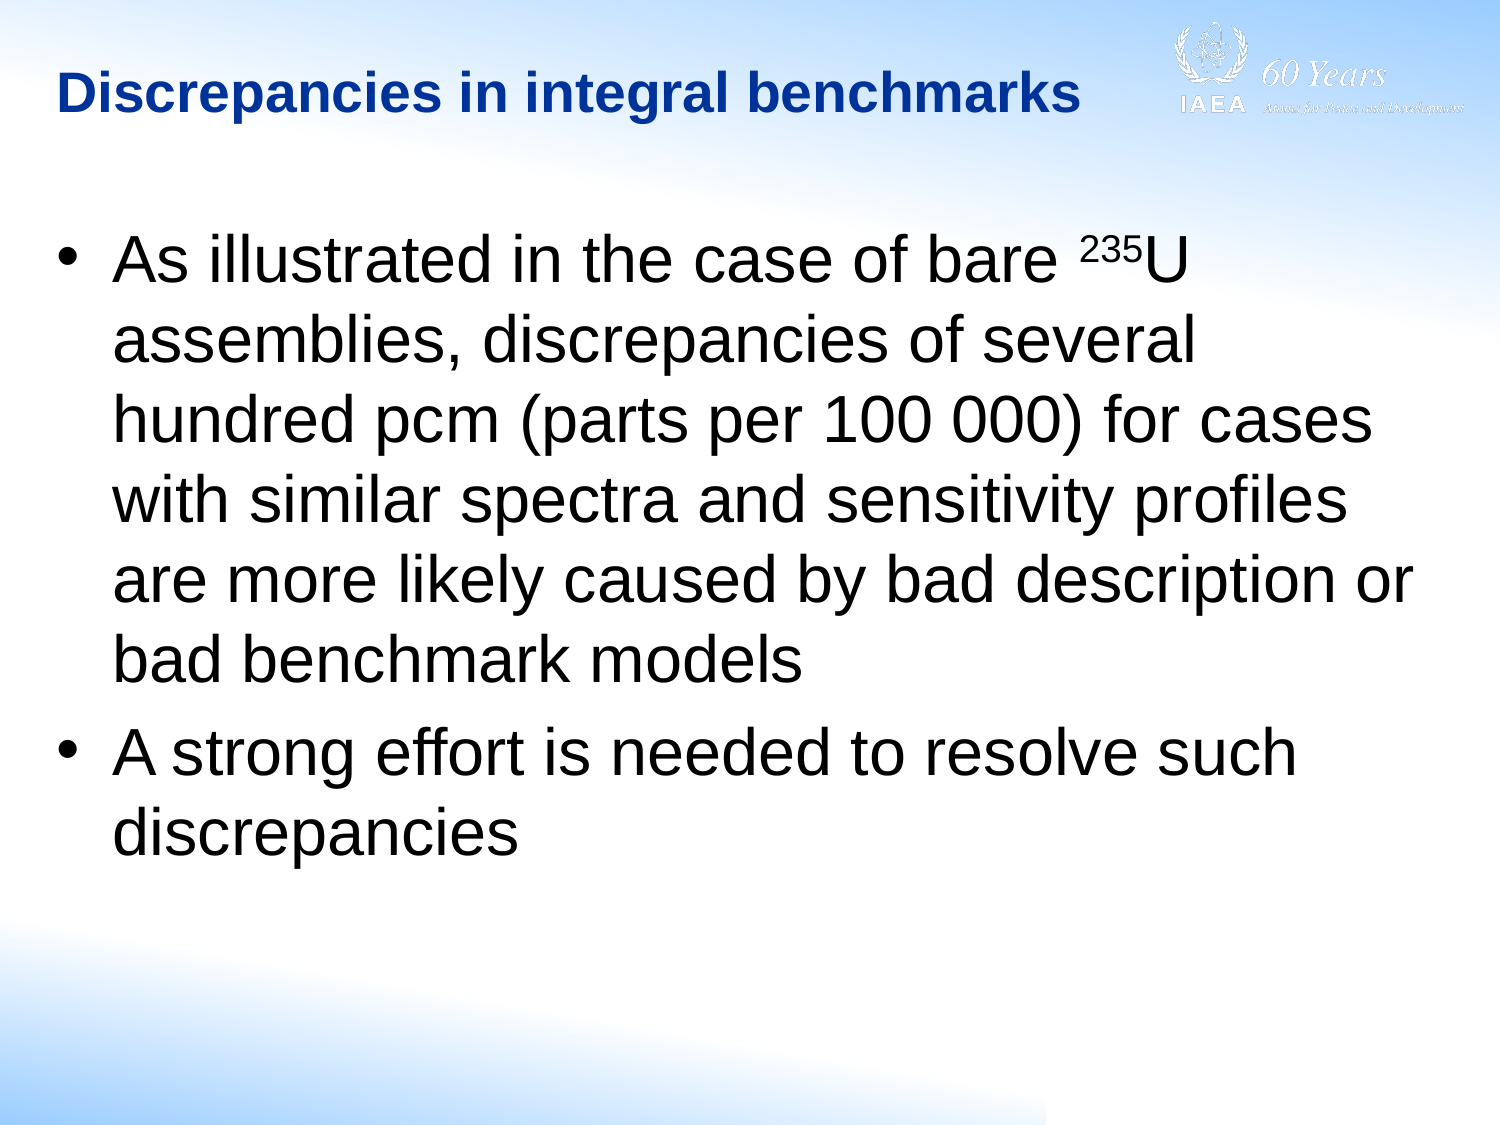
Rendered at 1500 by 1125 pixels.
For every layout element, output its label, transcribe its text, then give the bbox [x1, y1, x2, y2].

title Discrepancies in integral benchmarks [41, 19, 1163, 161]
list As illustrated in the case of bare 235U assemblies, discrepancies of several hundred pcm (parts per 100 000) for cases with similar spectra and sensitivity profiles are more likely caused by bad description or bad benchmark models A strong effort is needed to resolve such discrepancies [41, 208, 1471, 1005]
picture [1175, 22, 1464, 115]
